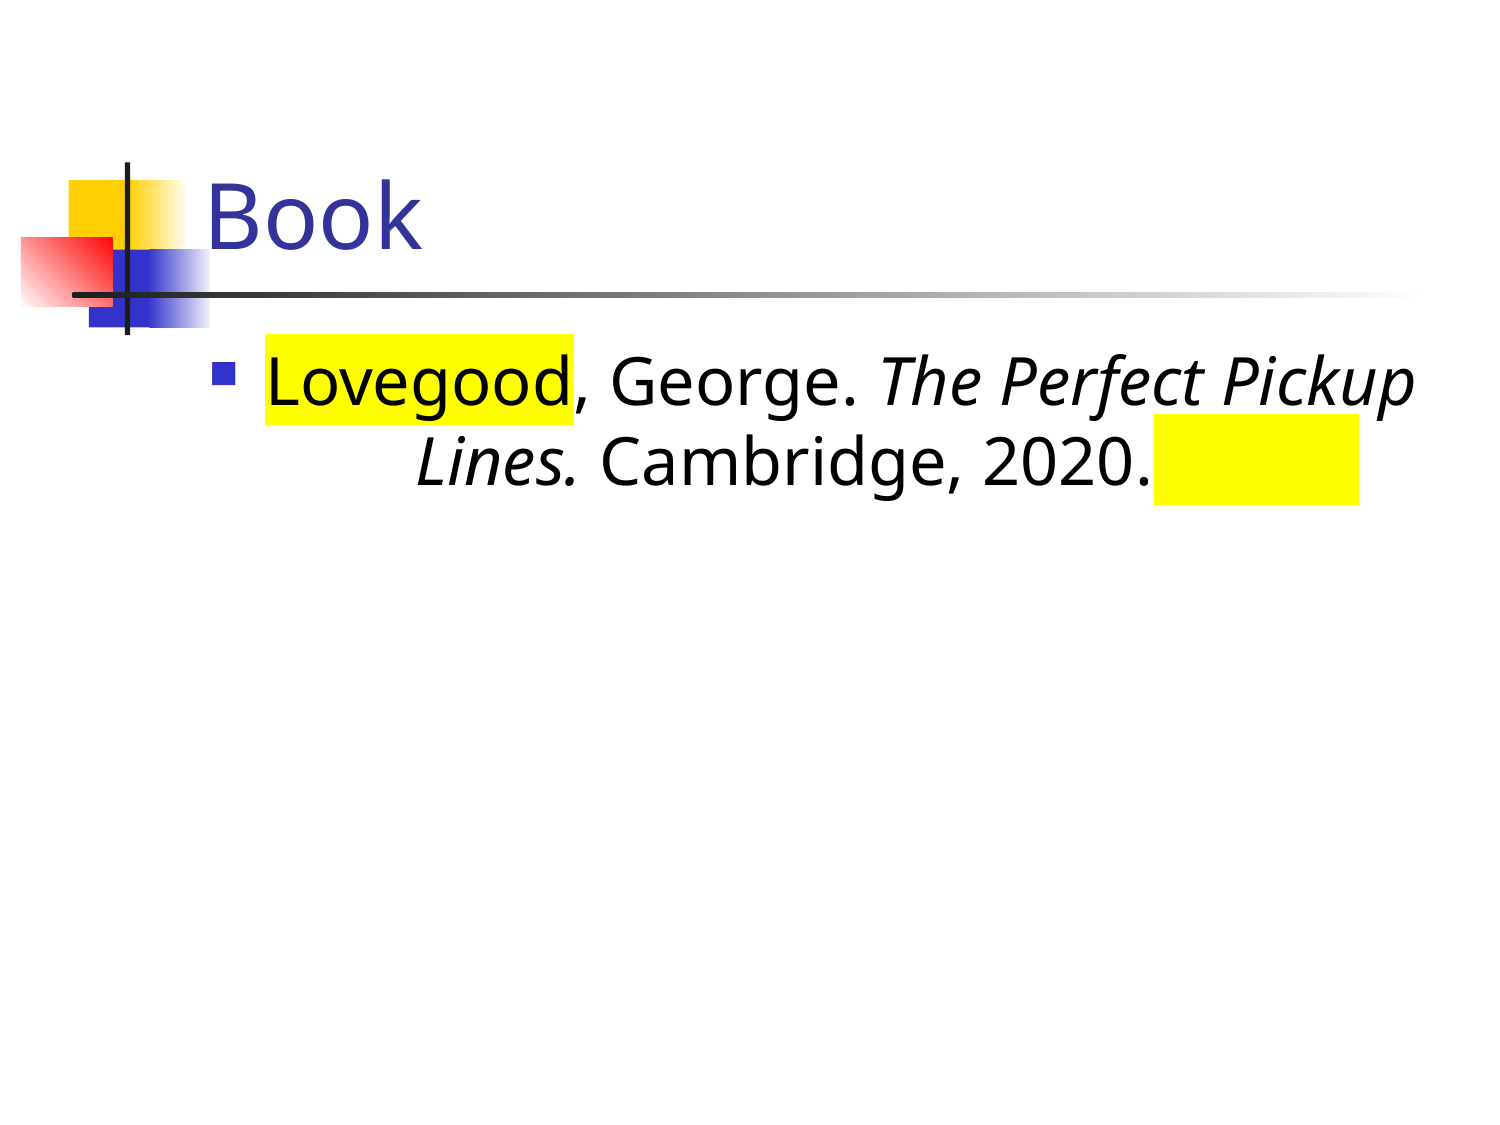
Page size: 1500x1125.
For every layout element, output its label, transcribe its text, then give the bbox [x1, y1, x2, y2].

list Lovegood, George. The Perfect Pickup Lines. Cambridge, 2020.ddddd [193, 331, 1469, 1006]
title Book [188, 35, 1468, 275]
